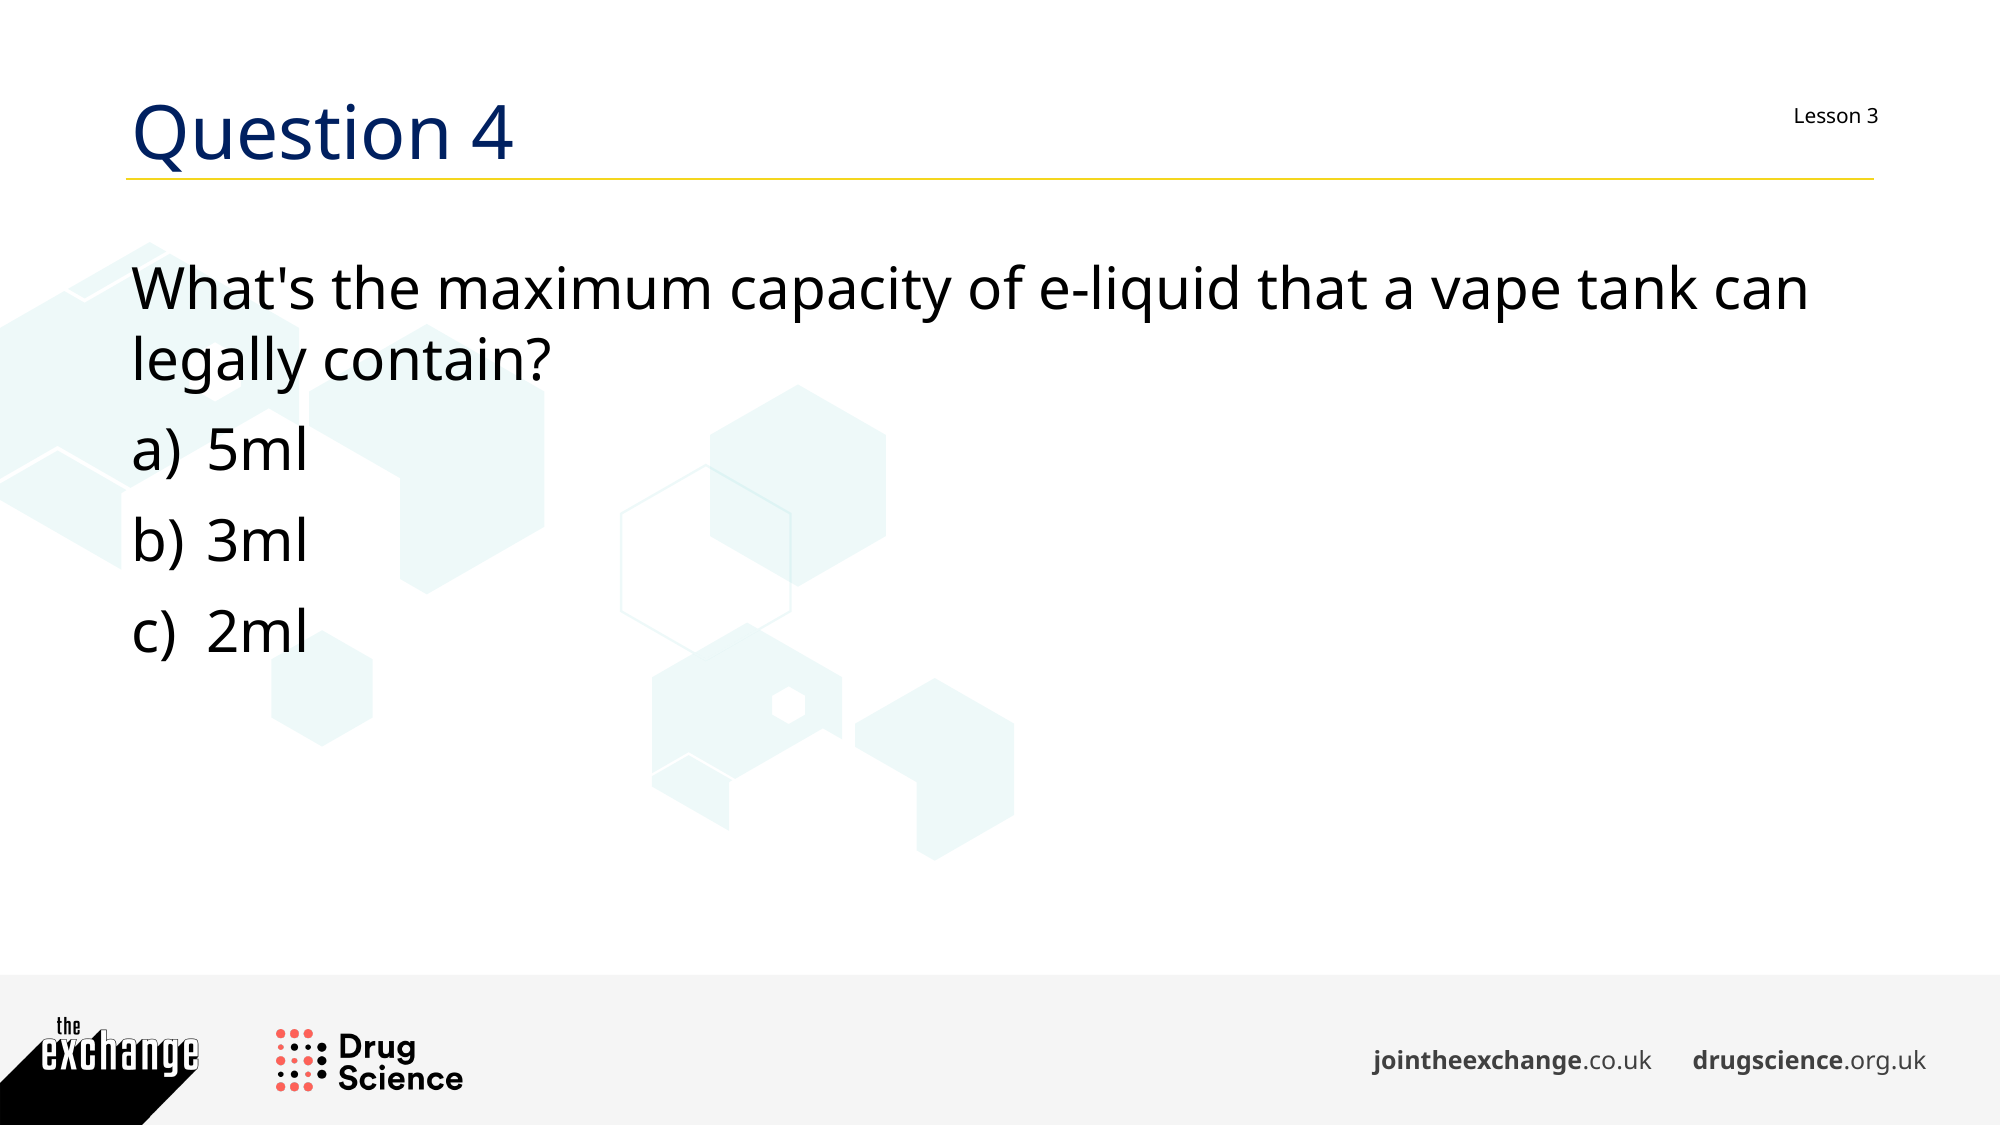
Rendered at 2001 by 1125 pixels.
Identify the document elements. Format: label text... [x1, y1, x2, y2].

picture [0, 1015, 237, 1125]
text_box Question 4 [116, 87, 1811, 172]
text_box What's the maximum capacity of e-liquid that a vape tank can legally contain? 5ml 3ml 2ml [116, 244, 1838, 959]
picture [276, 1029, 463, 1092]
